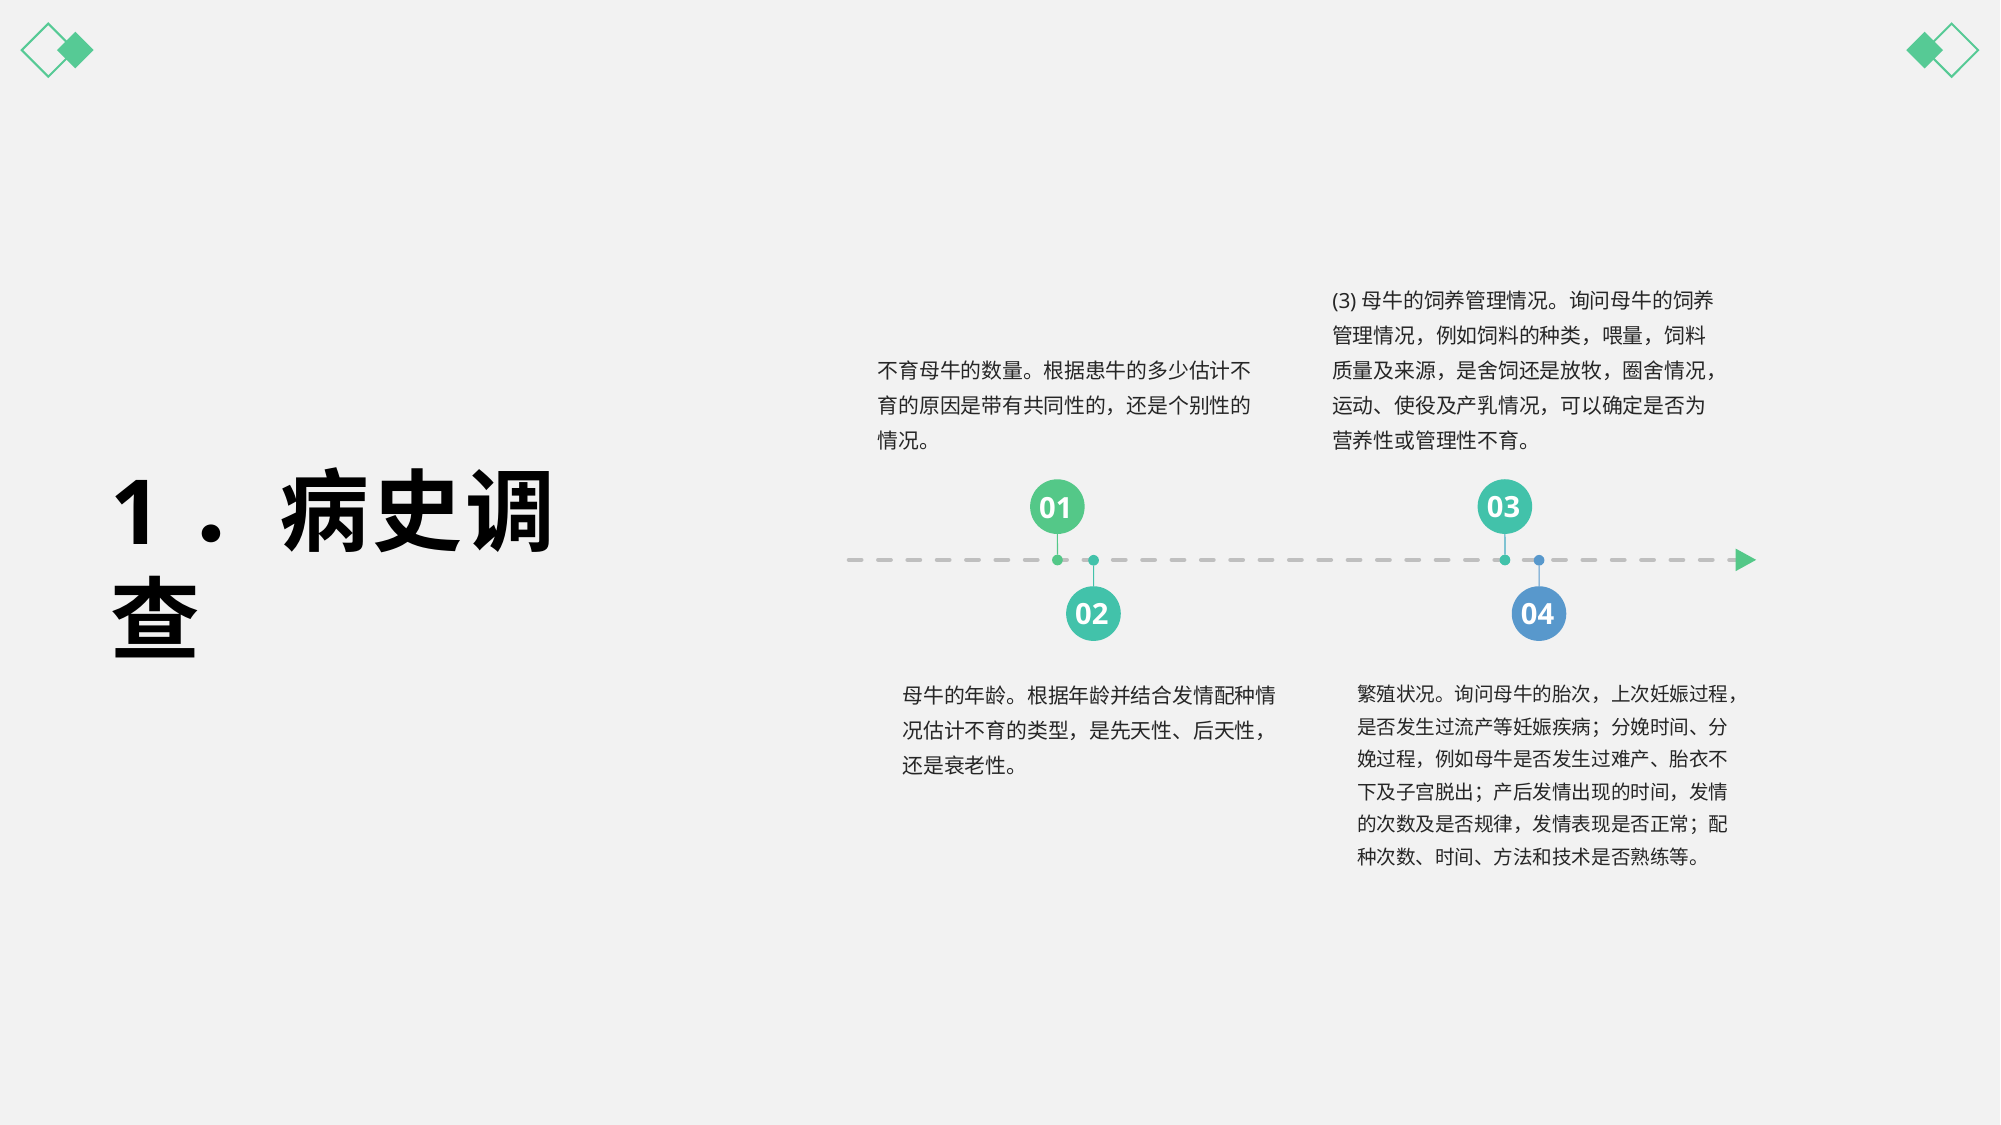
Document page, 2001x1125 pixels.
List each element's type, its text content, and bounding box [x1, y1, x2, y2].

text_box 繁殖状况。询问母牛的胎次，上次妊娠过程，是否发生过流产等妊娠疾病；分娩时间、分娩过程，例如母牛是否发生过难产、胎衣不下及子宫脱出；产后发情出现的时间，发情的次数及是否规律，发情表现是否正常；配种次数、时间、方法和技术是否熟练等。 [1342, 665, 1757, 897]
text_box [1906, 23, 1979, 77]
text_box [1532, 560, 1546, 567]
text_box [1050, 560, 1064, 567]
text_box [1087, 560, 1101, 567]
text_box [1734, 546, 1759, 573]
text_box [1498, 553, 1512, 559]
text_box [1087, 553, 1100, 559]
text_box 不育母牛的数量。根据患牛的多少估计不育的原因是带有共同性的，还是个别性的情况。 [862, 228, 1277, 460]
text_box [1498, 560, 1512, 567]
text_box 02 [1060, 588, 1127, 639]
text_box 1．病史调查 [99, 449, 630, 675]
text_box 01 [1024, 481, 1091, 532]
text_box 03 [1472, 481, 1538, 532]
text_box 母牛的年龄。根据年龄并结合发情配种情况估计不育的类型，是先天性、后天性，还是衰老性。 [887, 665, 1302, 897]
text_box 04 [1506, 588, 1573, 639]
text_box [1051, 553, 1064, 559]
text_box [21, 23, 94, 77]
text_box [1532, 553, 1546, 559]
text_box (3)母牛的饲养管理情况。询问母牛的饲养管理情况，例如饲料的种类，喂量，饲料质量及来源，是舍饲还是放牧，圈舍情况，运动、使役及产乳情况，可以确定是否为营养性或管理性不育。 [1317, 228, 1732, 460]
